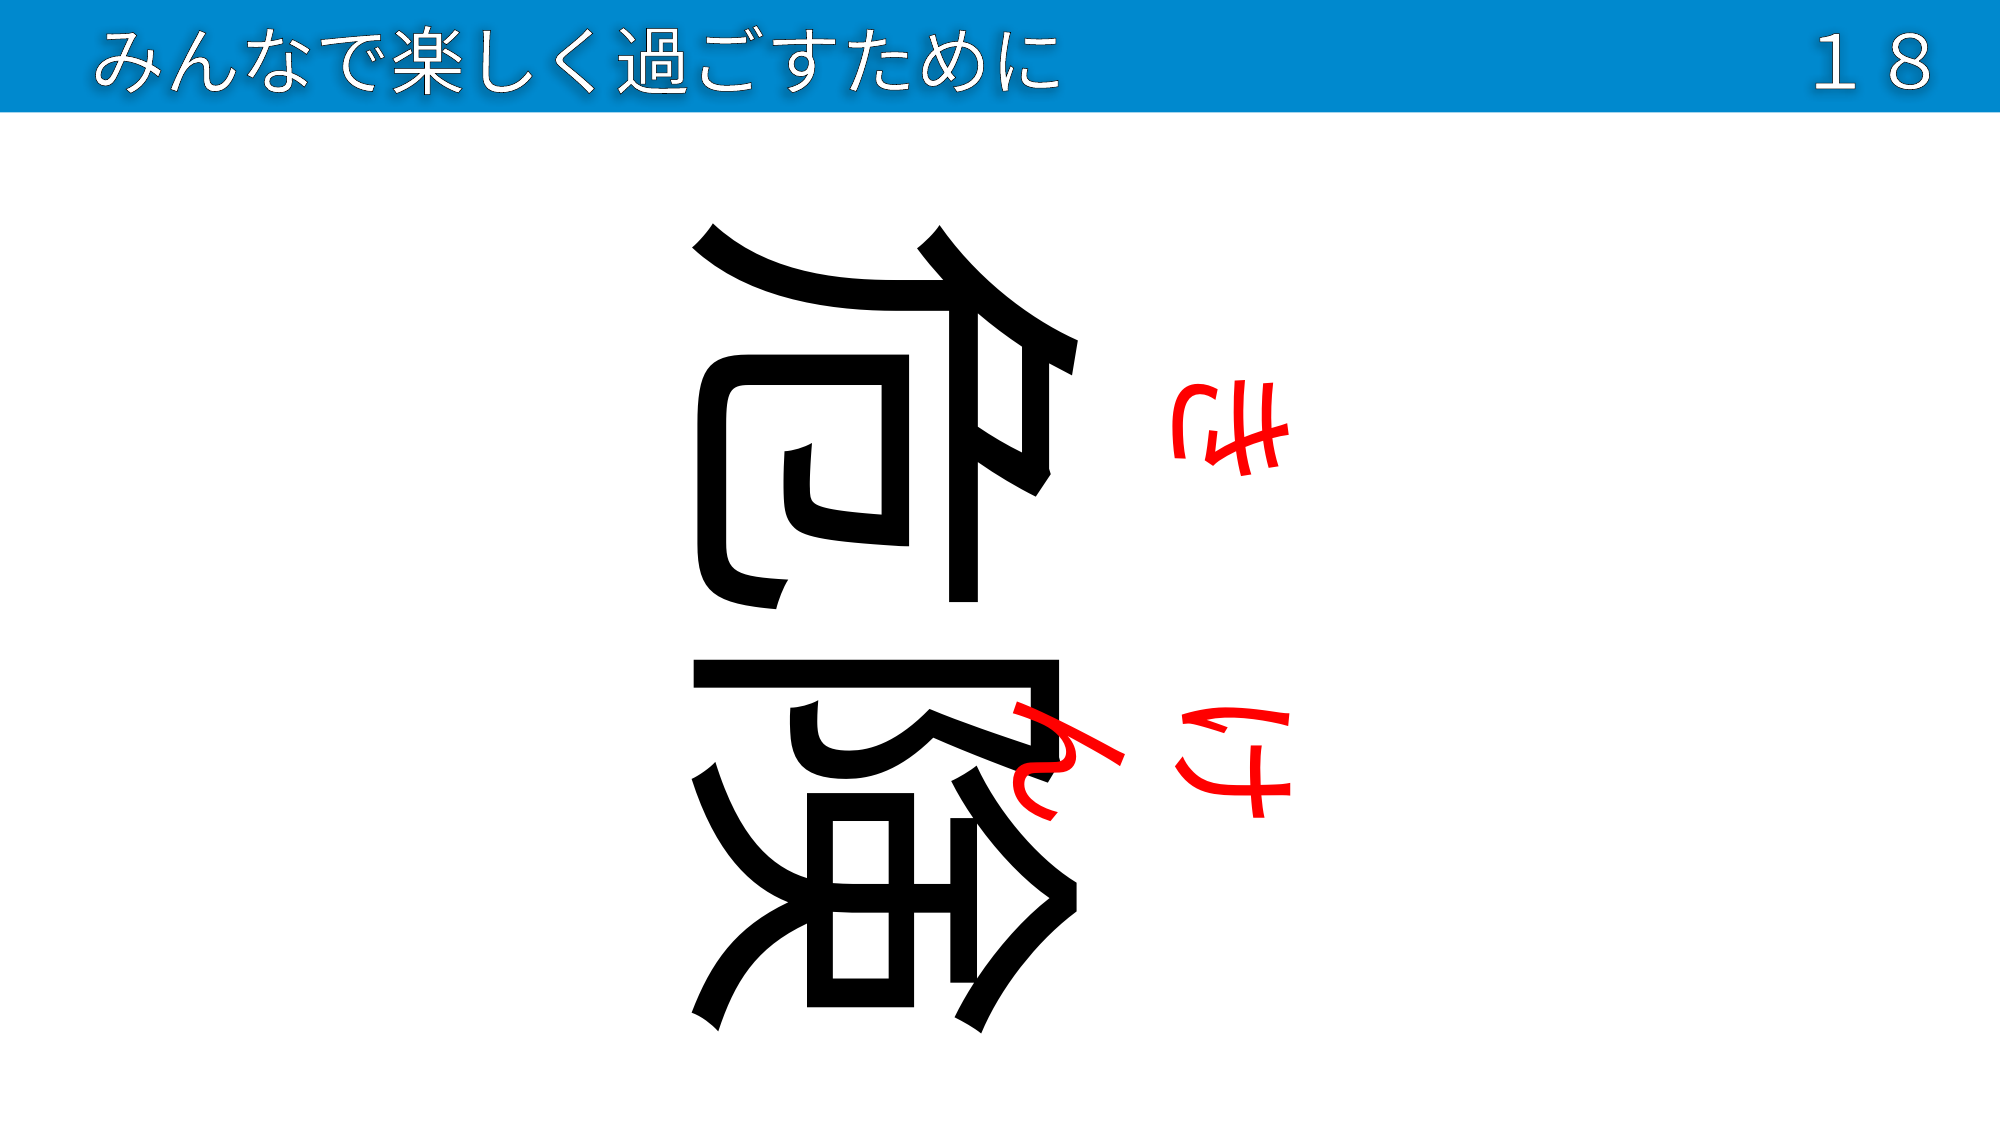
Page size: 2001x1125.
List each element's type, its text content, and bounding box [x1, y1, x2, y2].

text_box 危険 [616, 195, 1152, 1125]
text_box けん [1131, 677, 1328, 970]
text_box １８ [1782, 6, 1963, 112]
text_box き [1127, 343, 1325, 498]
text_box [0, 0, 2000, 113]
text_box みんなで楽しく過ごすために [75, 6, 1225, 112]
